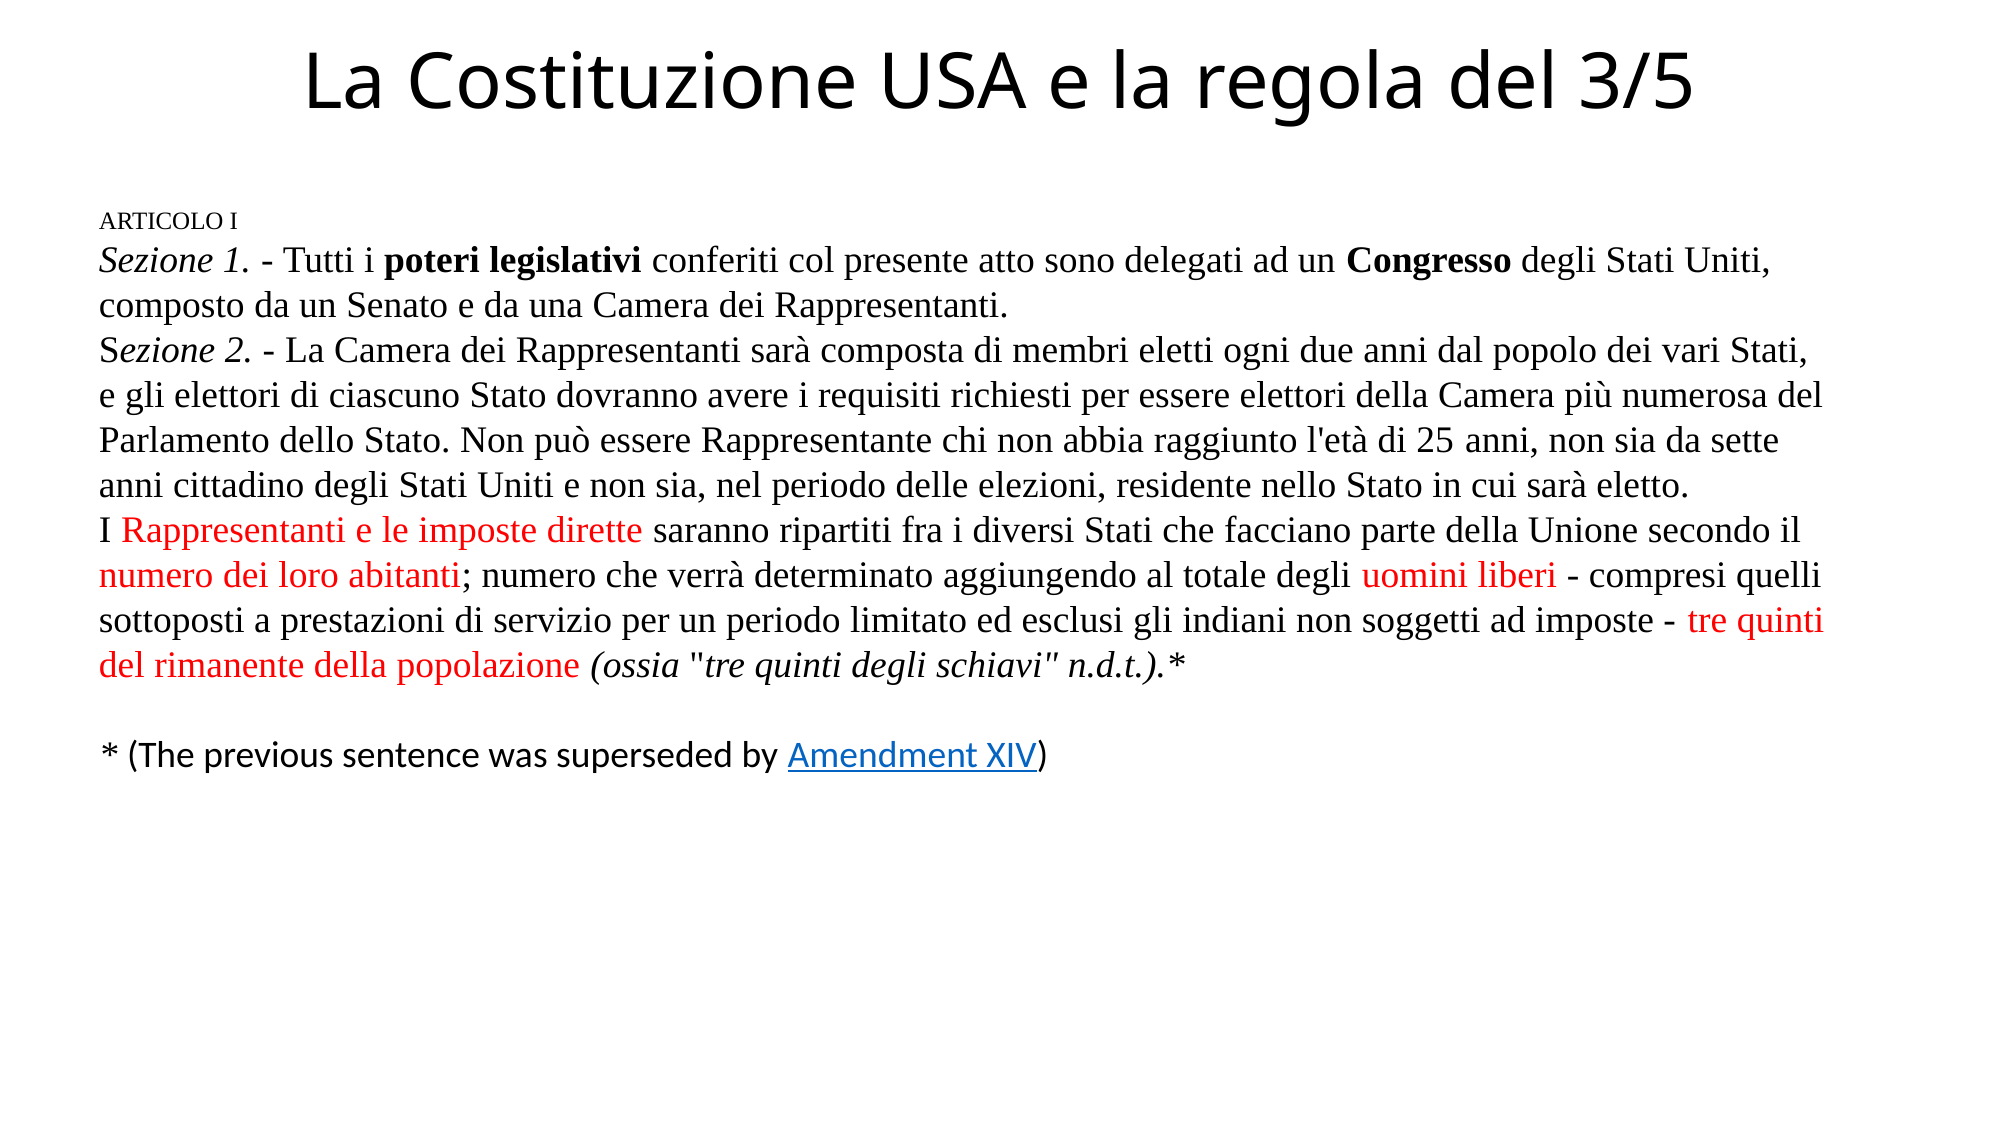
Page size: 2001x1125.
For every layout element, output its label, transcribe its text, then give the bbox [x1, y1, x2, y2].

title La Costituzione USA e la regola del 3/5 [249, 32, 1750, 134]
text_box ARTICOLO I Sezione 1. - Tutti i poteri legislativi conferiti col presente atto sono delegati ad un Congresso degli Stati Uniti, composto da un Senato e da una Camera dei Rappresentanti. Sezione 2. - La Camera dei Rappresentanti sarà composta di membri eletti ogni due anni dal popolo dei vari Stati, e gli elettori di ciascuno Stato dovranno avere i requisiti richiesti per essere elettori della Camera più numerosa del Parlamento dello Stato. Non può essere Rappresentante chi non abbia raggiunto l'età di 25 anni, non sia da sette anni cittadino degli Stati Uniti e non sia, nel periodo delle elezioni, residente nello Stato in cui sarà eletto. I Rappresentanti e le imposte dirette saranno ripartiti fra i diversi Stati che facciano parte della Unione secondo il numero dei loro abitanti; numero che verrà determinato aggiungendo al totale degli uomini liberi - compresi quelli sottoposti a prestazioni di servizio per un periodo limitato ed esclusi gli indiani non soggetti ad imposte - tre quinti del rimanente della popolazione (ossia "tre quinti degli schiavi" n.d.t.).* * (The previous sentence was superseded by Amendment XIV) [84, 197, 1843, 828]
